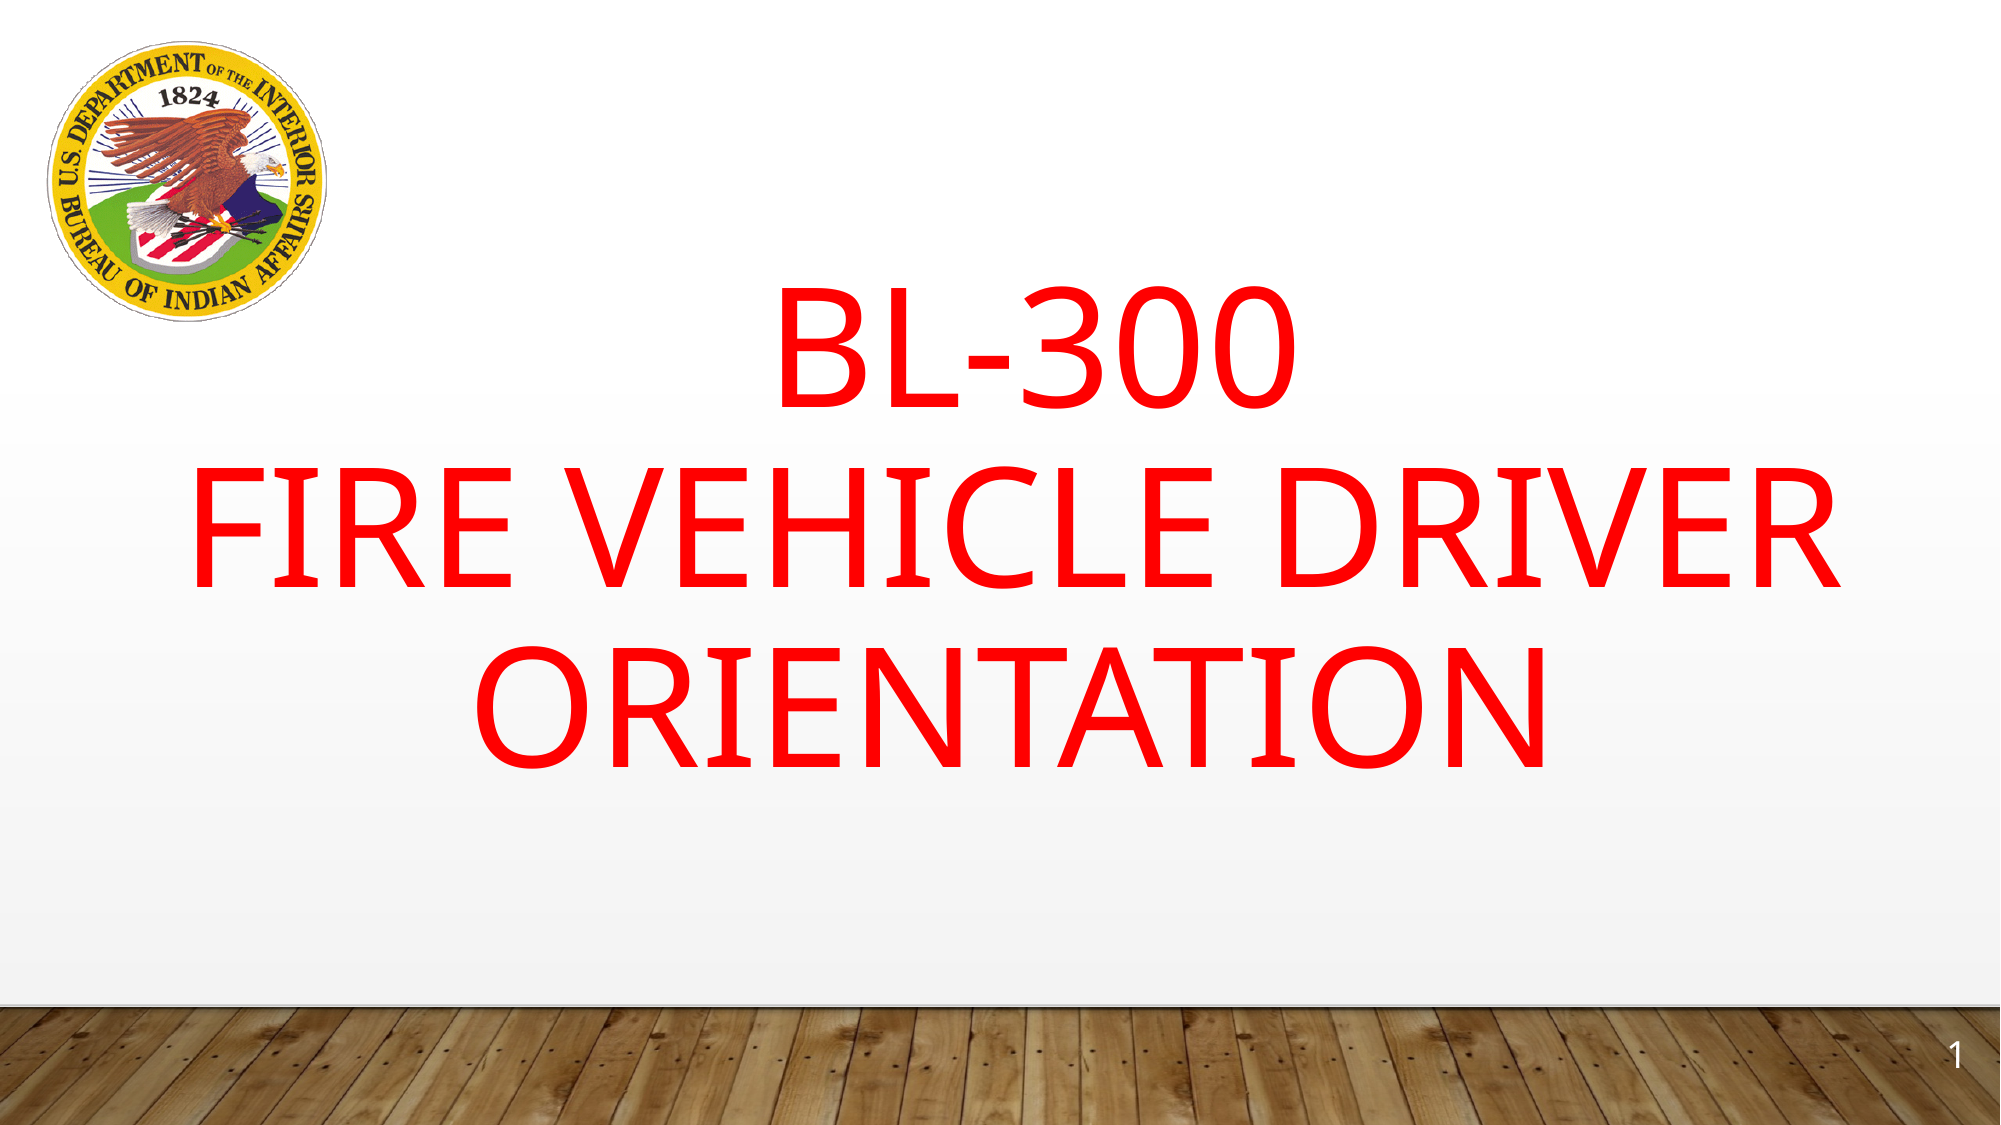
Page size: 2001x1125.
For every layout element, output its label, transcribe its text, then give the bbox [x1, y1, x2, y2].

picture [46, 41, 327, 322]
title BL-300 Fire Vehicle Driver Orientation [118, 255, 1909, 673]
picture [0, 1007, 2000, 1125]
slide_number 1 [1849, 1023, 1983, 1106]
